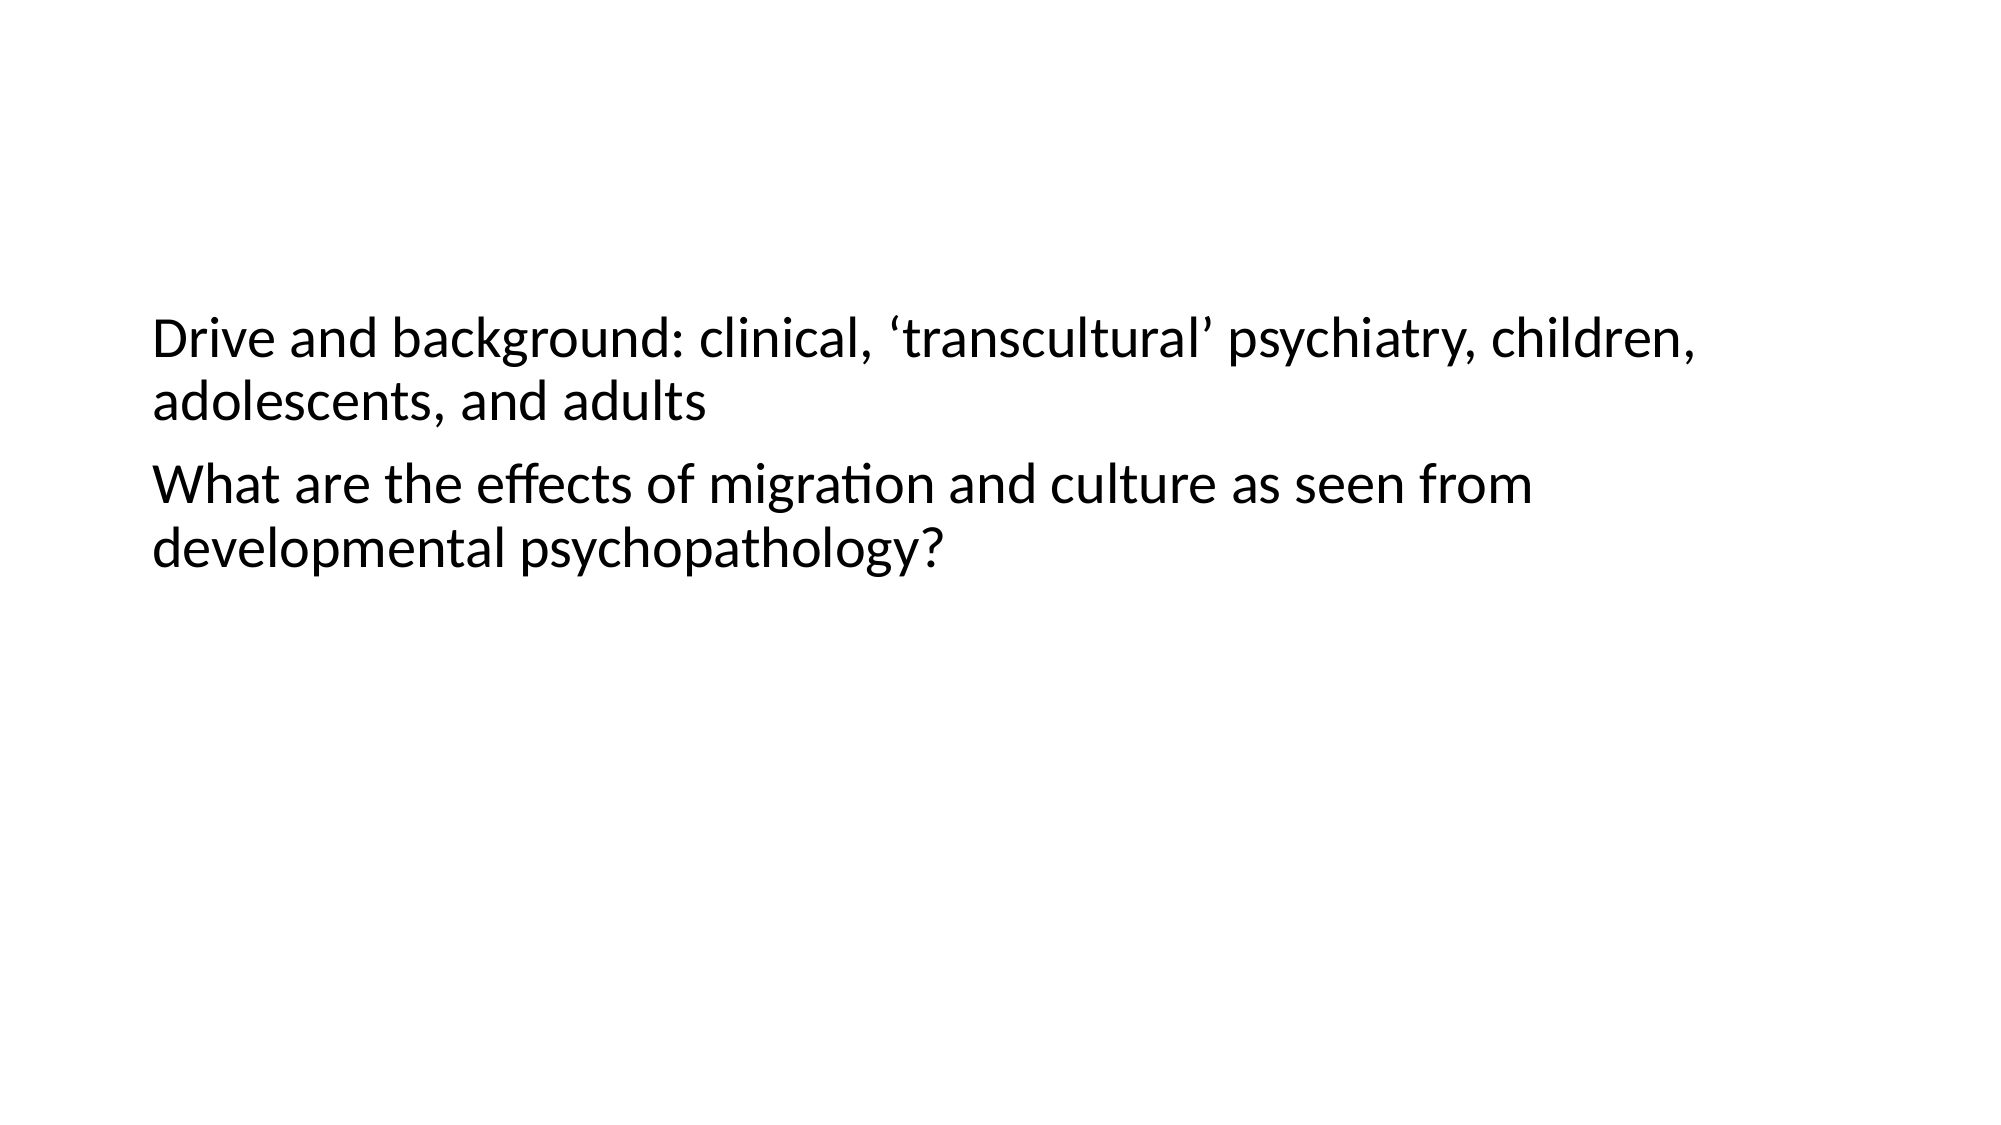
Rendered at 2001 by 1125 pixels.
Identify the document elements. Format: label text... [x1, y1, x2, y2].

list Drive and background: clinical, ‘transcultural’ psychiatry, children, adolescents, and adults What are the effects of migration and culture as seen from developmental psychopathology? [137, 299, 1863, 1014]
